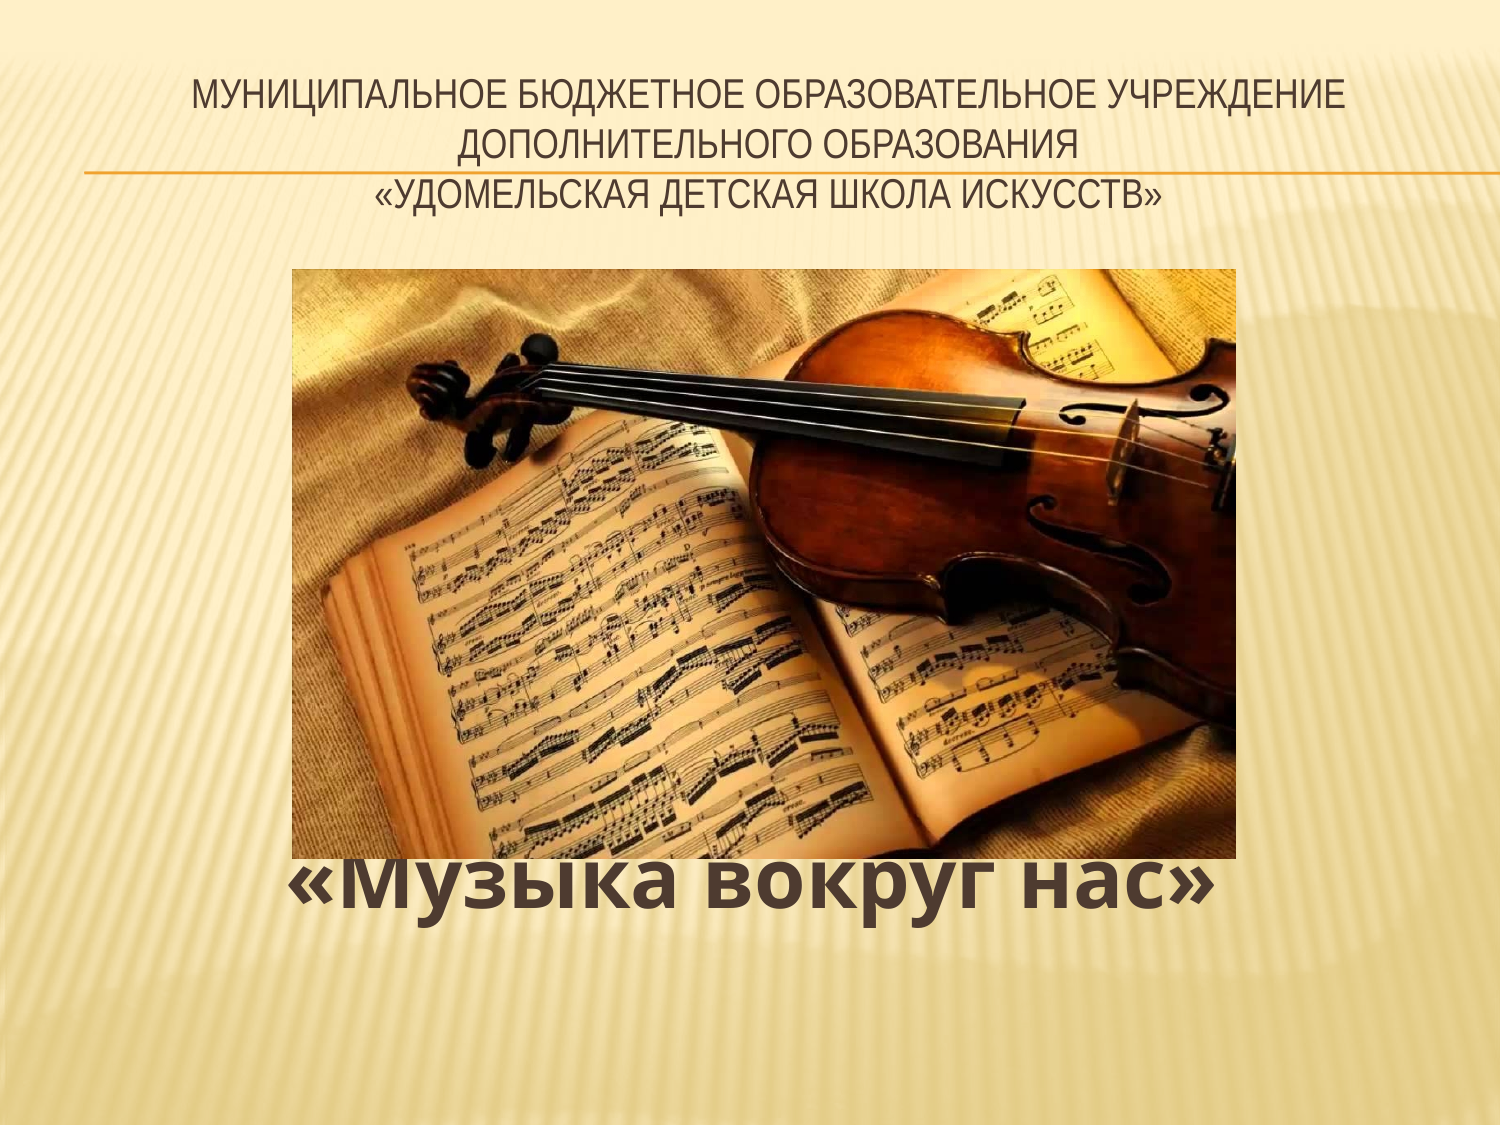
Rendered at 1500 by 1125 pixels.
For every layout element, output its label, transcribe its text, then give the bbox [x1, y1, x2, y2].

title Муниципальное бюджетное образовательное учреждение дополнительного образования «Удомельская детская школа искусств» [93, 70, 1444, 254]
list «Музыка вокруг нас» [50, 254, 1475, 998]
picture [292, 269, 1236, 859]
